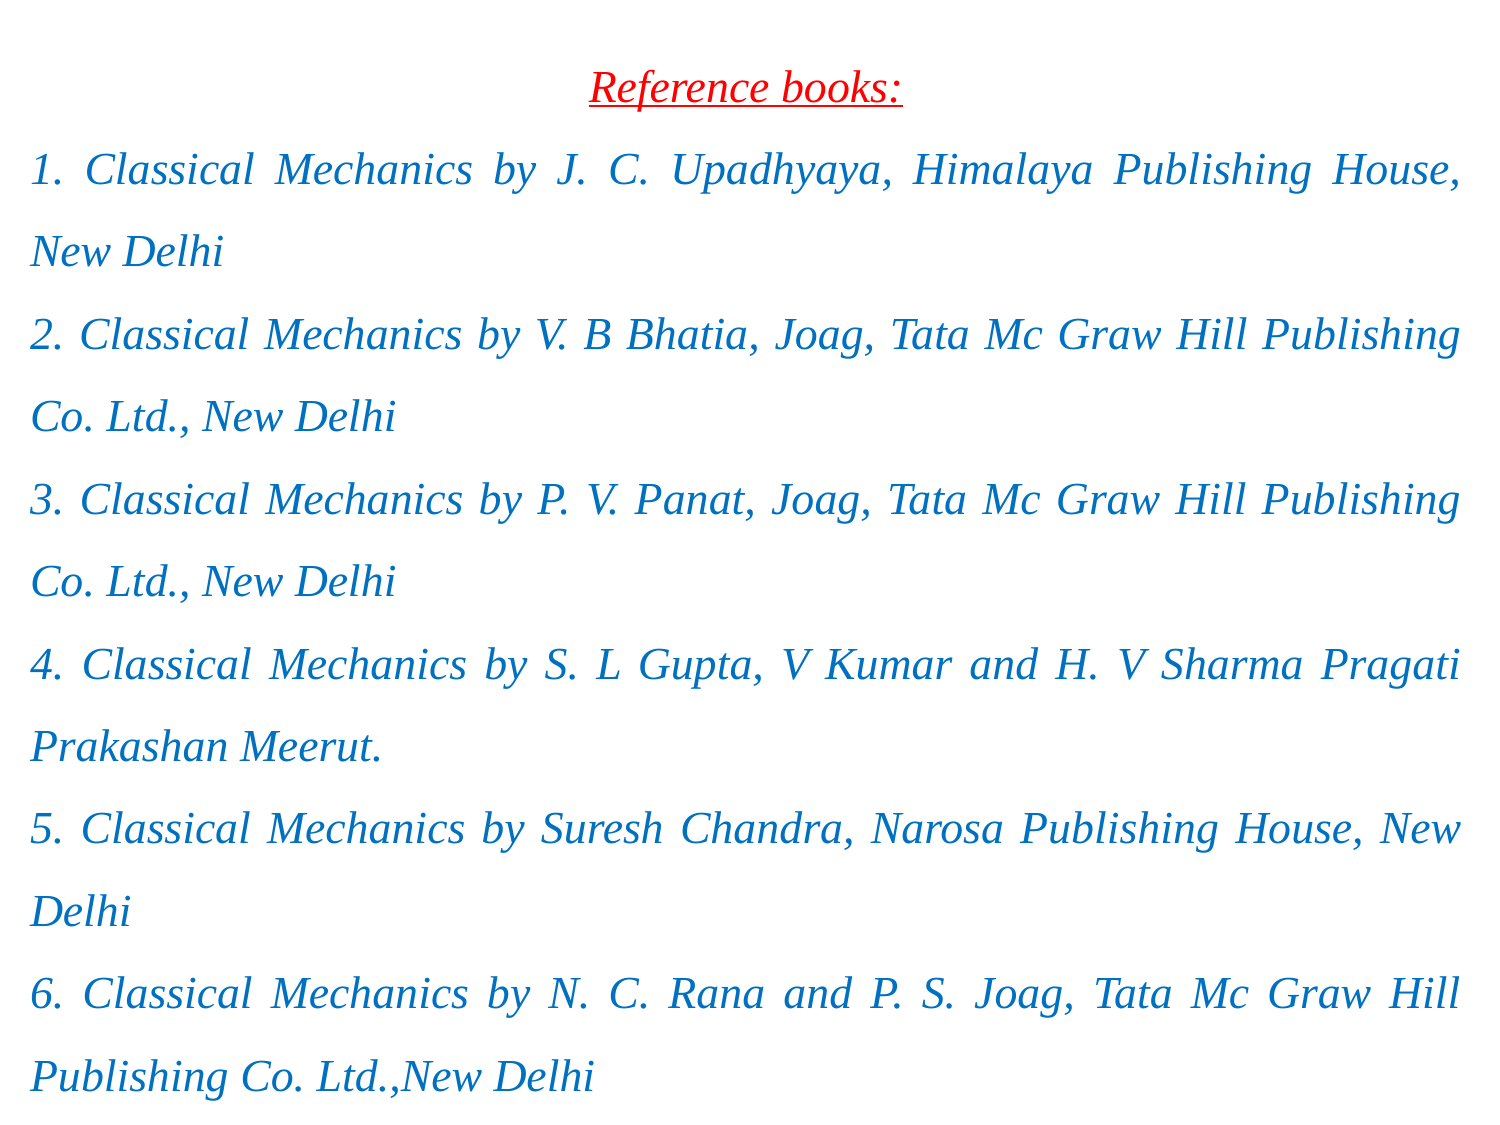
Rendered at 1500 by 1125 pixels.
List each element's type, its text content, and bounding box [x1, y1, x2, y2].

text_box Reference books: 1. Classical Mechanics by J. C. Upadhyaya, Himalaya Publishing House, New Delhi 2. Classical Mechanics by V. B Bhatia, Joag, Tata Mc Graw Hill Publishing Co. Ltd., New Delhi 3. Classical Mechanics by P. V. Panat, Joag, Tata Mc Graw Hill Publishing Co. Ltd., New Delhi 4. Classical Mechanics by S. L Gupta, V Kumar and H. V Sharma Pragati Prakashan Meerut. 5. Classical Mechanics by Suresh Chandra, Narosa Publishing House, New Delhi 6. Classical Mechanics by N. C. Rana and P. S. Joag, Tata Mc Graw Hill Publishing Co. Ltd.,New Delhi [15, 21, 1477, 1108]
